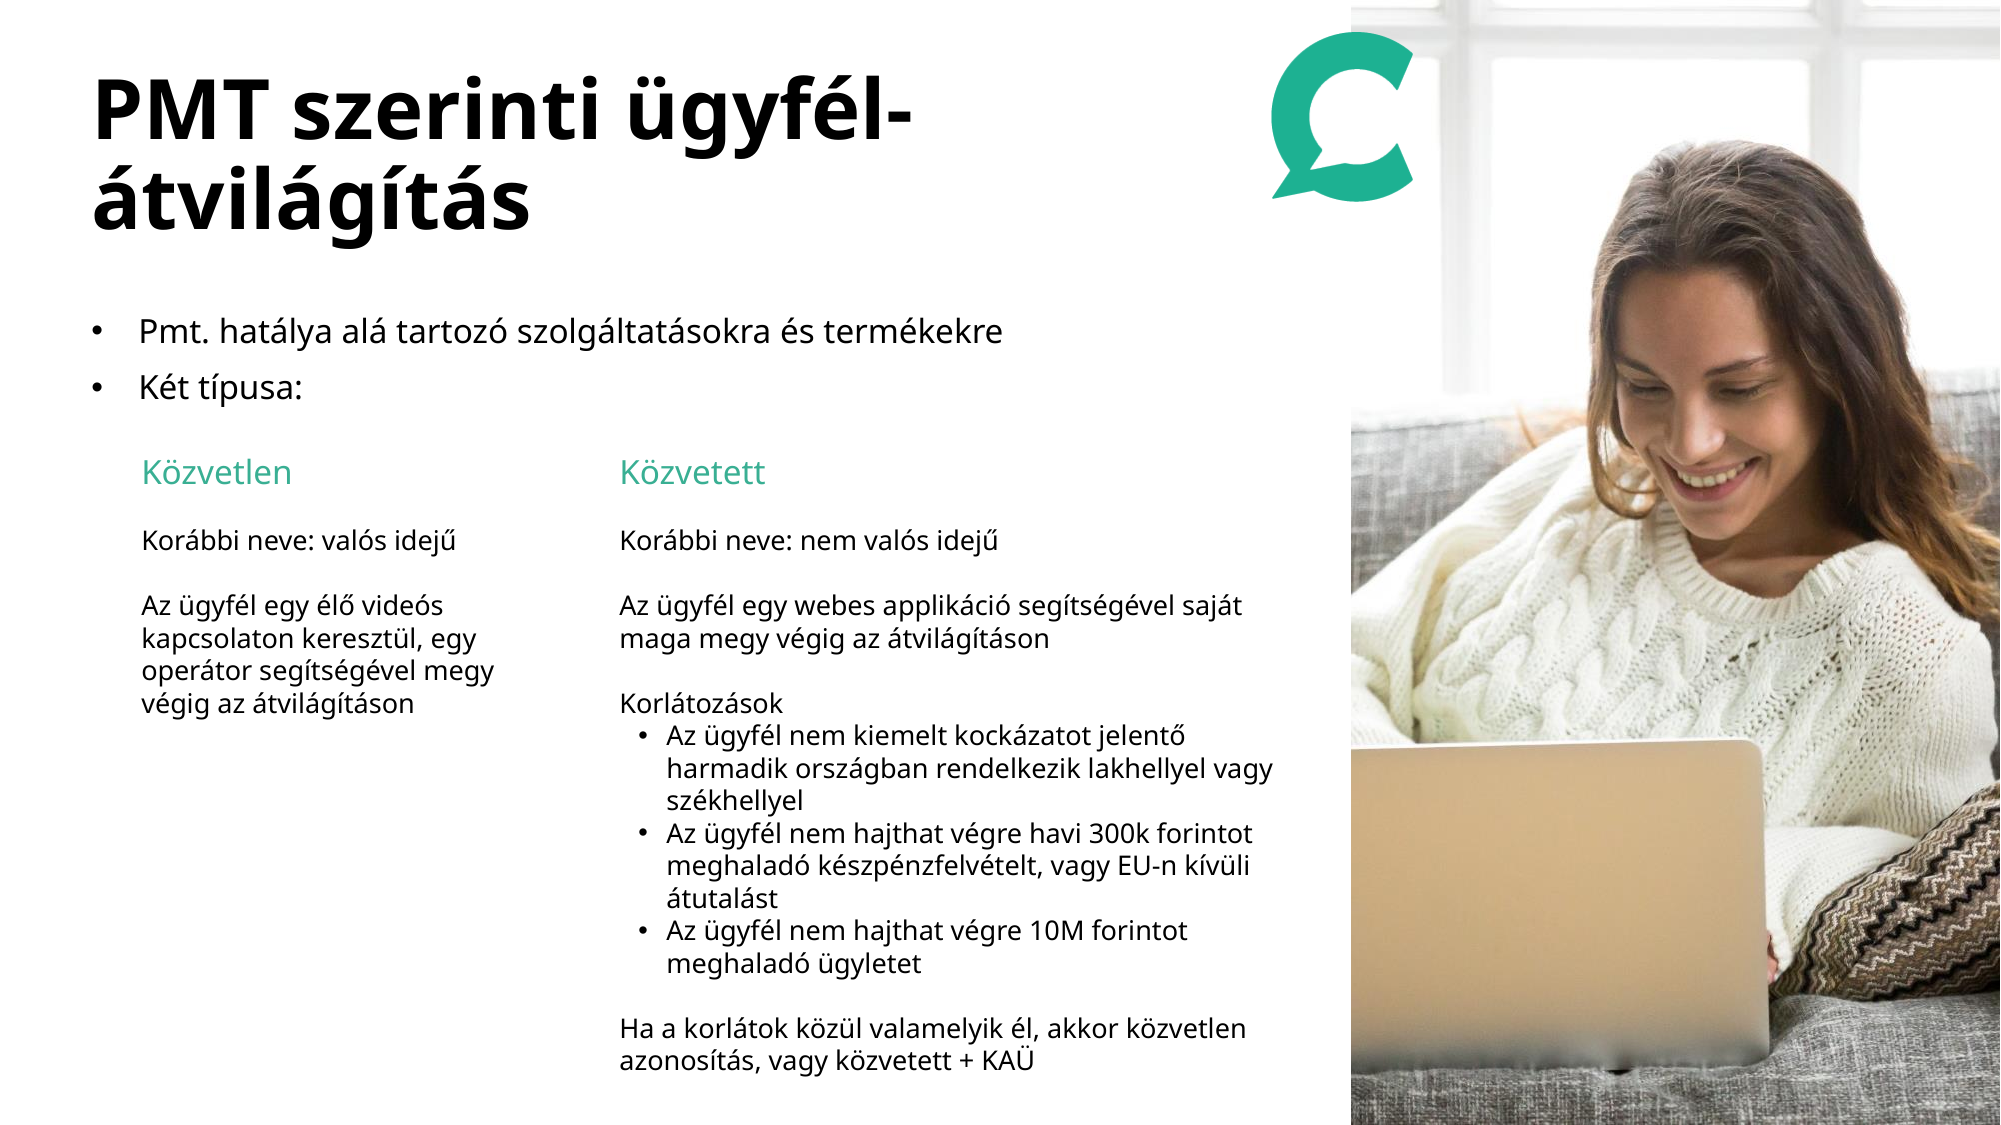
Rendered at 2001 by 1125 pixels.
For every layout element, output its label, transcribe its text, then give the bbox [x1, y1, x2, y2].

text_box Pmt. hatálya alá tartozó szolgáltatásokra és termékekre Két típusa: [76, 307, 1164, 427]
text_box PMT szerinti ügyfél-átvilágítás [76, 59, 1241, 186]
text_box Közvetlen Korábbi neve: valós idejű Az ügyfél egy élő videós kapcsolaton keresztül, egy operátor segítségével megy végig az átvilágításon [116, 443, 540, 726]
text_box Közvetett Korábbi neve: nem valós idejű Az ügyfél egy webes applikáció segítségével saját maga megy végig az átvilágításon Korlátozások Az ügyfél nem kiemelt kockázatot jelentő harmadik országban rendelkezik lakhellyel vagy székhellyel Az ügyfél nem hajthat végre havi 300k forintot meghaladó készpénzfelvételt, vagy EU-n kívüli átutalást Az ügyfél nem hajthat végre 10M forintot meghaladó ügyletet Ha a korlátok közül valamelyik él, akkor közvetlen azonosítás, vagy közvetett + KAÜ [585, 443, 1305, 1084]
picture [1271, 0, 2000, 1125]
